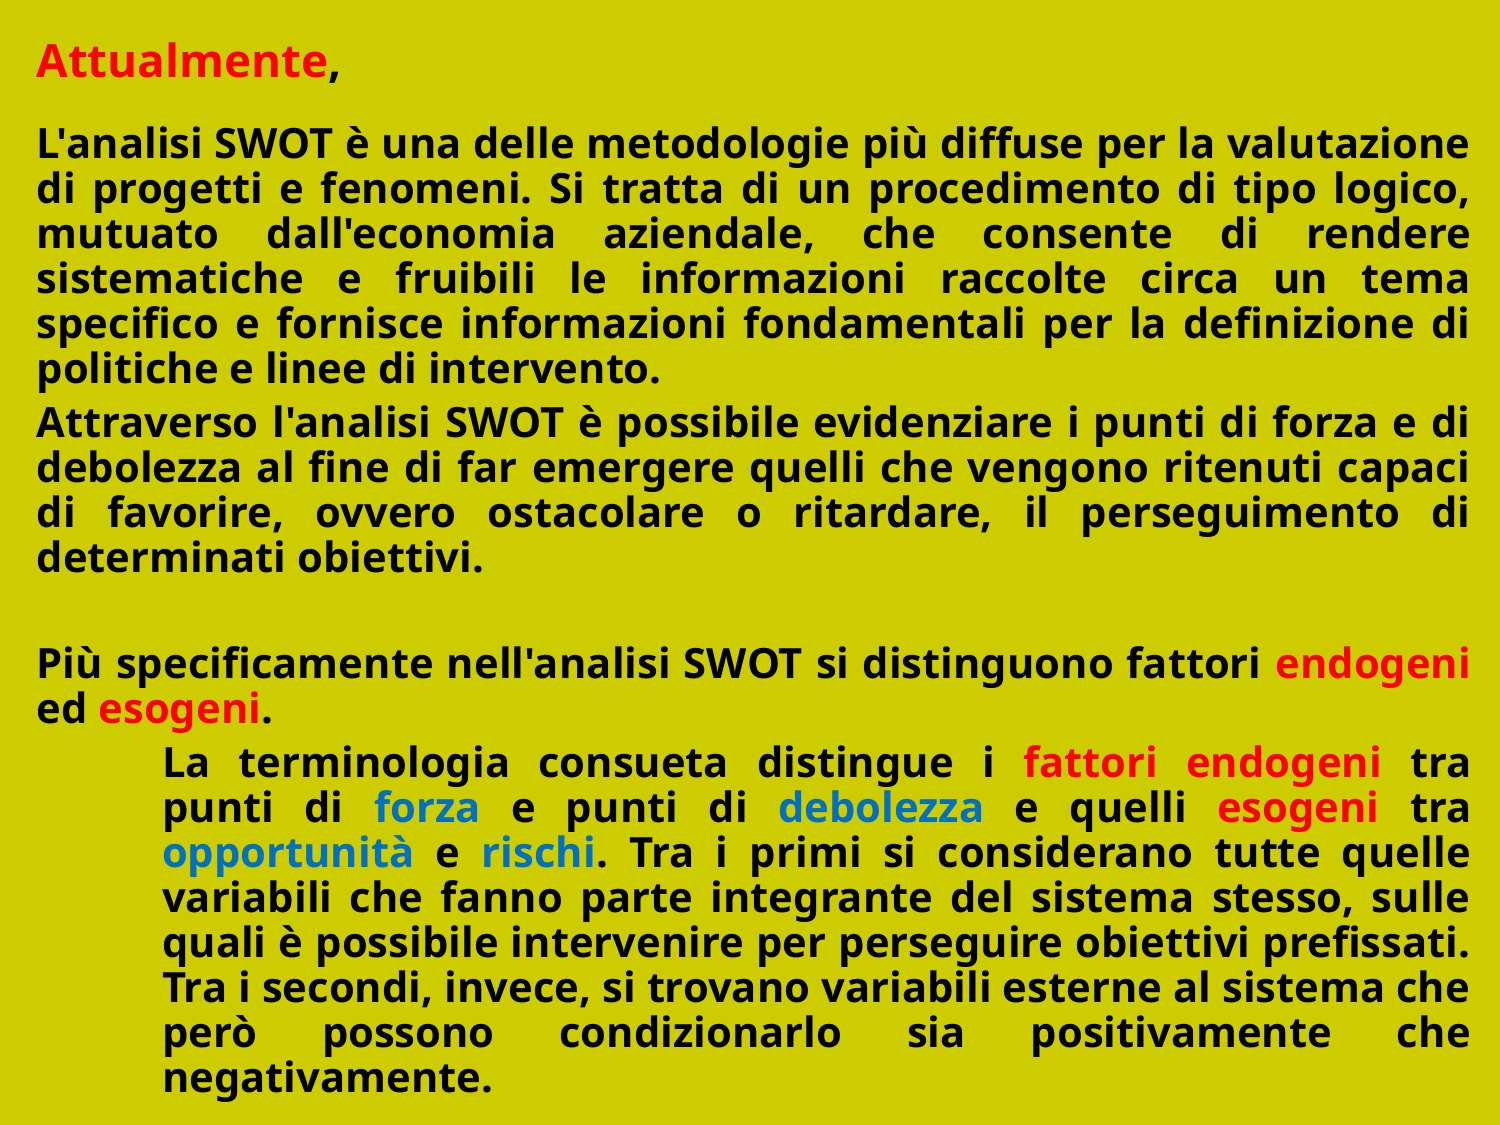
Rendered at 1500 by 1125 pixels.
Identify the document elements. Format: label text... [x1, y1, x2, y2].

text_box Attualmente, L'analisi SWOT è una delle metodologie più diffuse per la valutazione di progetti e fenomeni. Si tratta di un procedimento di tipo logico, mutuato dall'economia aziendale, che consente di rendere sistematiche e fruibili le informazioni raccolte circa un tema specifico e fornisce informazioni fondamentali per la definizione di politiche e linee di intervento. Attraverso l'analisi SWOT è possibile evidenziare i punti di forza e di debolezza al fine di far emergere quelli che vengono ritenuti capaci di favorire, ovvero ostacolare o ritardare, il perseguimento di determinati obiettivi. Più specificamente nell'analisi SWOT si distinguono fattori endogeni ed esogeni. La terminologia consueta distingue i fattori endogeni tra punti di forza e punti di debolezza e quelli esogeni tra opportunità e rischi. Tra i primi si considerano tutte quelle variabili che fanno parte integrante del sistema stesso, sulle quali è possibile intervenire per perseguire obiettivi prefissati. Tra i secondi, invece, si trovano variabili esterne al sistema che però possono condizionarlo sia positivamente che negativamente. [21, 30, 1487, 1094]
